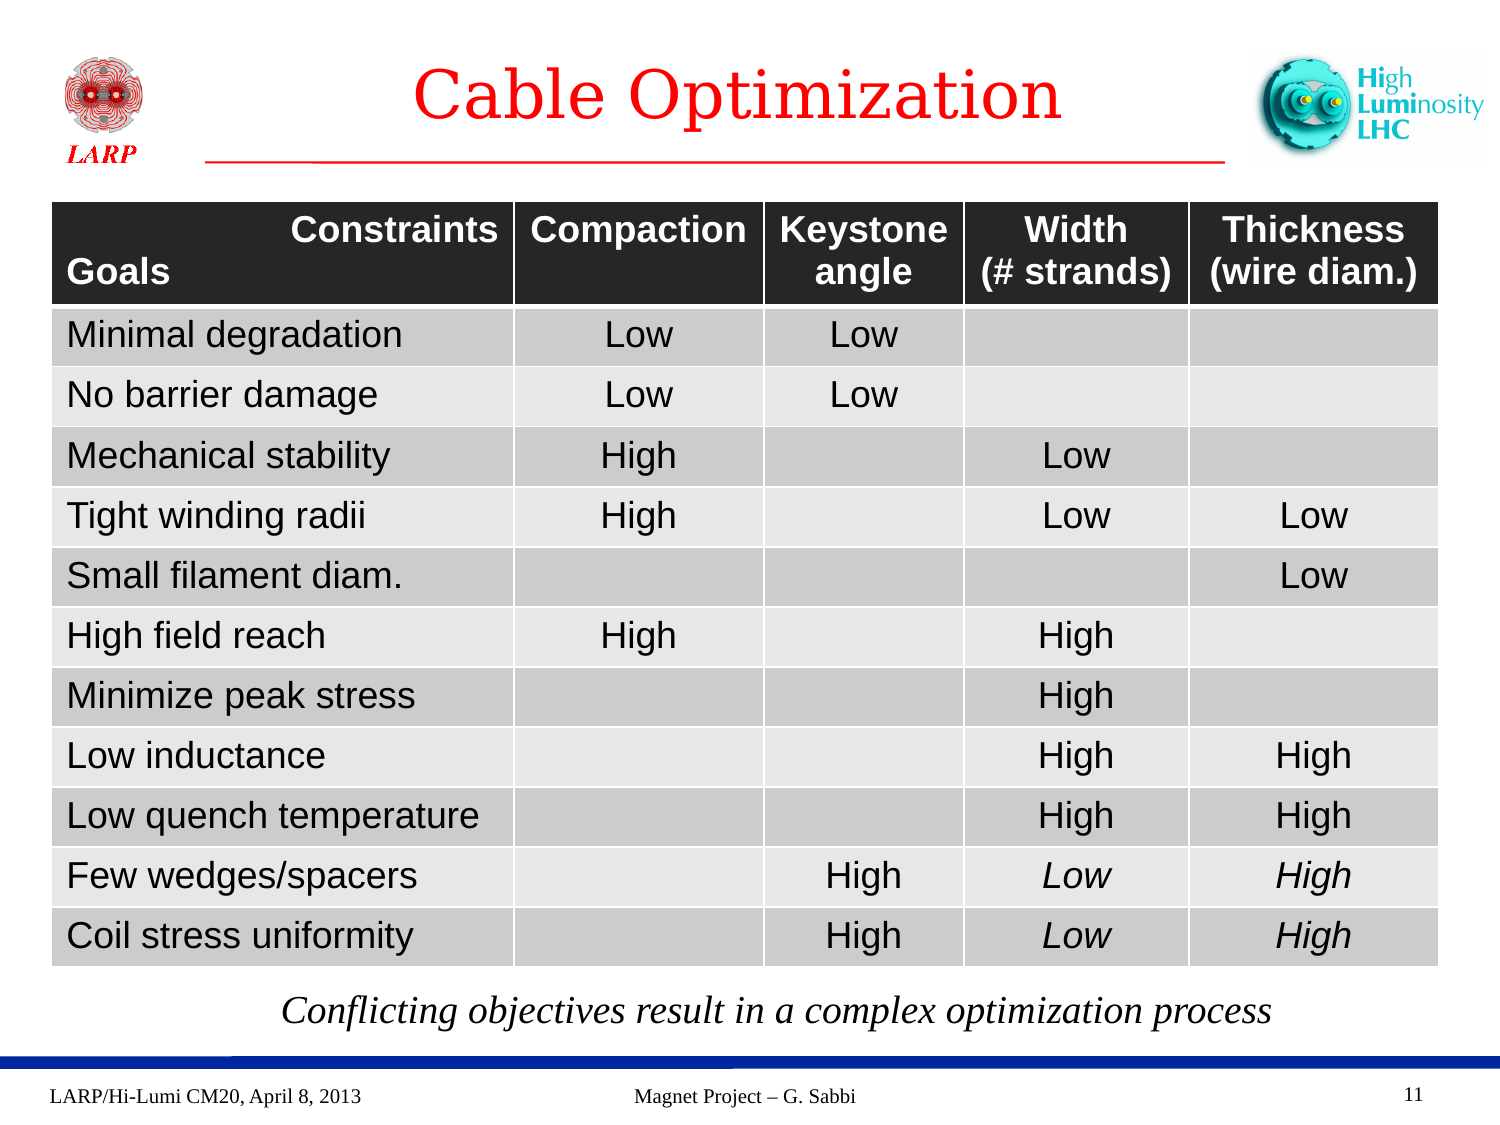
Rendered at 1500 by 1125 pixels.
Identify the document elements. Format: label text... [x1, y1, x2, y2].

table_cell High [515, 488, 763, 546]
table_cell Low [1190, 488, 1438, 546]
table_cell High [1190, 848, 1438, 906]
table_cell [515, 728, 763, 786]
table_cell [965, 548, 1188, 606]
table_cell High [965, 668, 1188, 726]
table_cell High [1190, 788, 1438, 846]
table_cell [1190, 668, 1438, 726]
table_cell High [765, 908, 963, 966]
table_cell [515, 908, 763, 966]
table_header Thickness (wire diam.) [1190, 202, 1438, 304]
table_cell Low [515, 367, 763, 426]
picture [62, 56, 143, 163]
table_cell Minimize peak stress [52, 668, 513, 726]
table_cell Low [765, 309, 963, 366]
table_cell High [1190, 908, 1438, 966]
table_cell [515, 788, 763, 846]
table_cell [515, 548, 763, 606]
text_box Cable Optimization [397, 57, 1079, 140]
table_cell [1190, 309, 1438, 366]
table_cell [765, 668, 963, 726]
table_cell [965, 309, 1188, 366]
table_cell Tight winding radii [52, 488, 513, 546]
table_cell High [965, 788, 1188, 846]
table_cell [765, 608, 963, 666]
text_box Conflicting objectives result in a complex optimization process [265, 976, 1288, 1039]
table_cell Low inductance [52, 728, 513, 786]
table_cell [1190, 427, 1438, 486]
table_cell Low quench temperature [52, 788, 513, 846]
table_cell High [965, 728, 1188, 786]
table_header Width (# strands) [965, 202, 1188, 304]
table_cell High [515, 427, 763, 486]
table_cell High [765, 848, 963, 906]
table_cell Low [515, 309, 763, 366]
table_cell [965, 367, 1188, 426]
table_cell [765, 488, 963, 546]
table_cell Minimal degradation [52, 309, 513, 366]
table_cell Low [965, 908, 1188, 966]
table_header Constraints Goals [52, 202, 513, 304]
table_cell Small filament diam. [52, 548, 513, 606]
table_cell High [1190, 728, 1438, 786]
table_cell Low [765, 367, 963, 426]
table_cell [765, 427, 963, 486]
table_cell [515, 668, 763, 726]
table_cell High field reach [52, 608, 513, 666]
table_cell Few wedges/spacers [52, 848, 513, 906]
table_cell Low [965, 488, 1188, 546]
table_cell [765, 548, 963, 606]
table_cell Low [1190, 548, 1438, 606]
table_cell [515, 848, 763, 906]
picture [1249, 49, 1484, 163]
table_cell High [965, 608, 1188, 666]
table_cell Low [965, 427, 1188, 486]
table_cell Mechanical stability [52, 427, 513, 486]
table_cell No barrier damage [52, 367, 513, 426]
table_cell High [515, 608, 763, 666]
table_cell Coil stress uniformity [52, 908, 513, 966]
table_header Keystone angle [765, 202, 963, 304]
table_cell Low [965, 848, 1188, 906]
table_cell [1190, 367, 1438, 426]
table_header Compaction [515, 202, 763, 304]
table_cell [765, 788, 963, 846]
table_cell [1190, 608, 1438, 666]
table_cell [765, 728, 963, 786]
